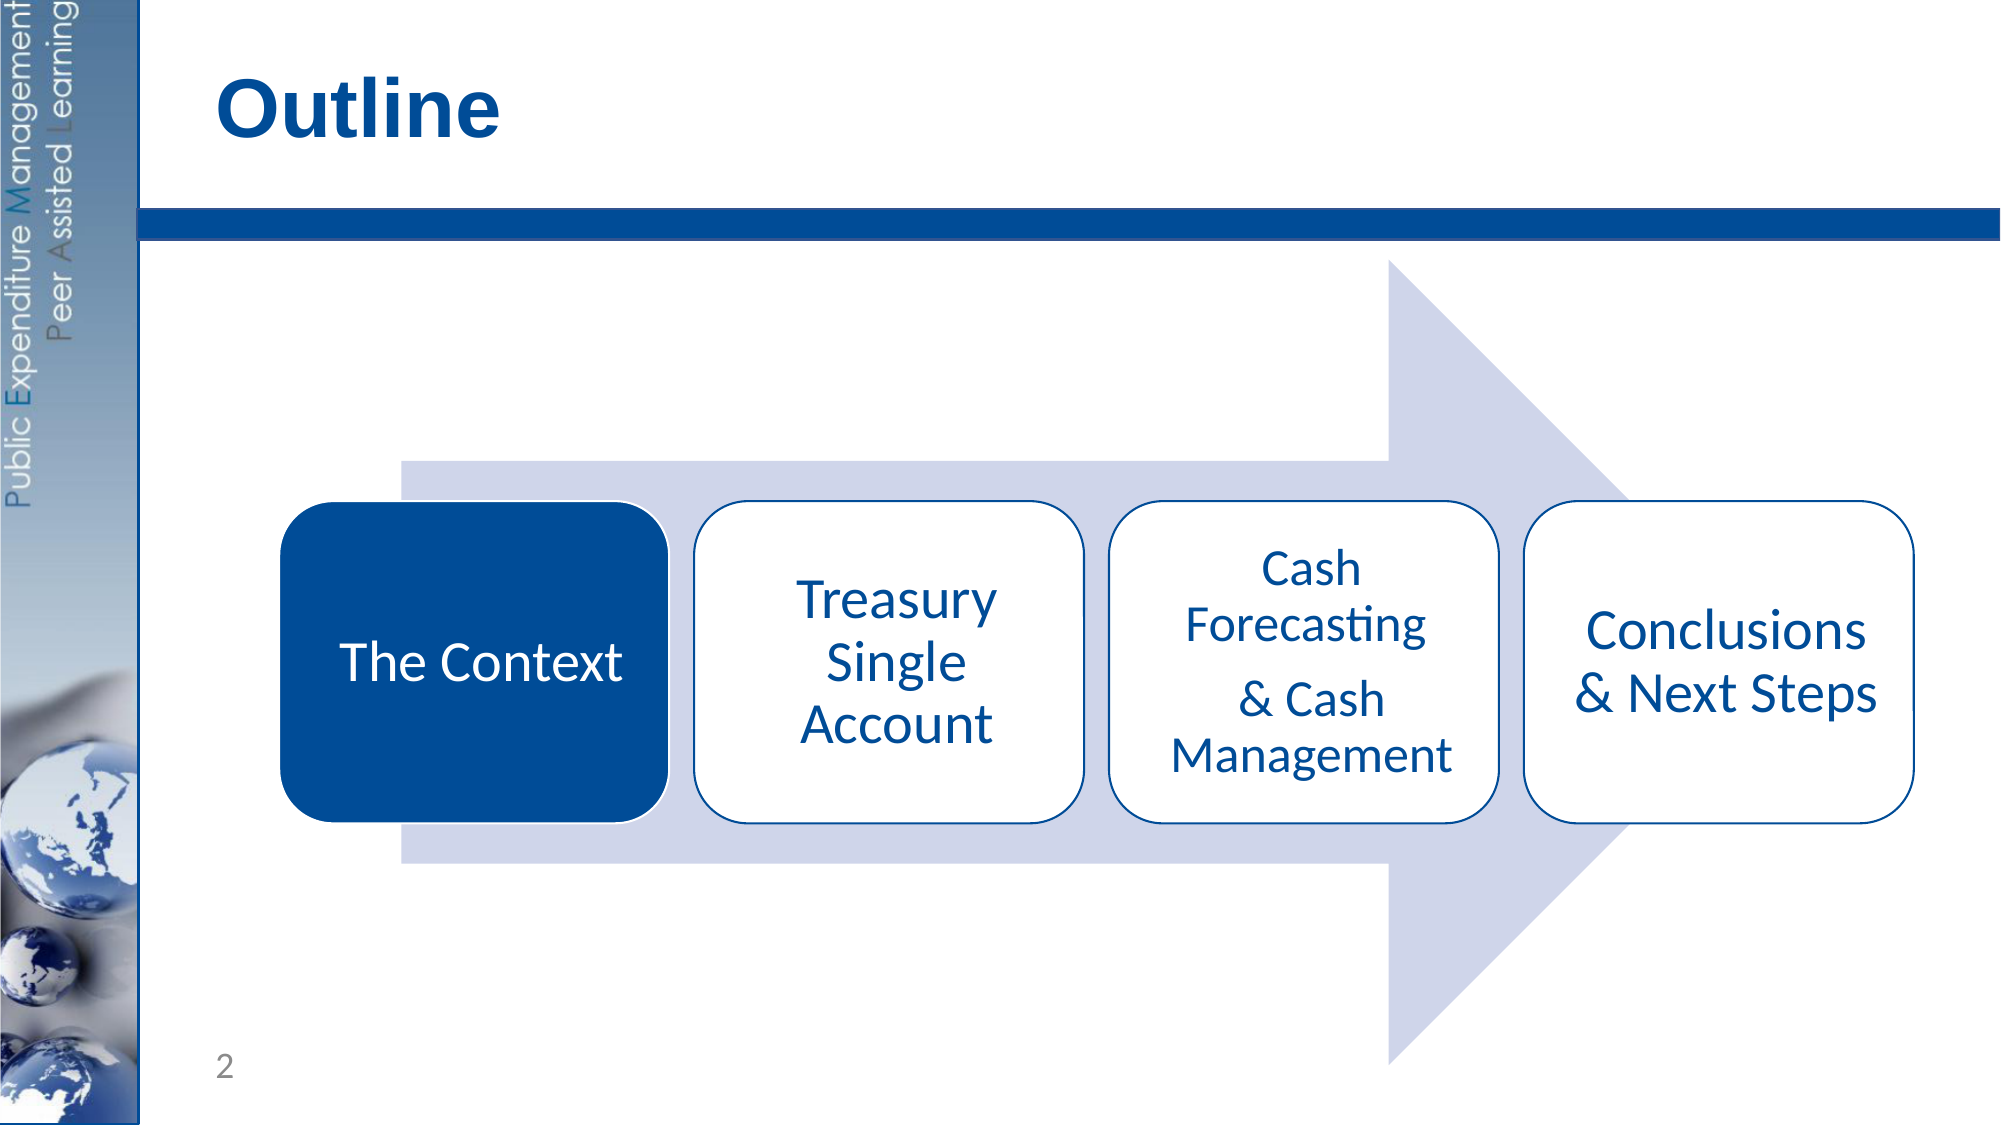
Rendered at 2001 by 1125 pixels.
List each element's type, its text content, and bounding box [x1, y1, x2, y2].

slide_number 2 [200, 1033, 651, 1093]
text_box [278, 259, 1915, 1066]
picture [0, 0, 137, 1123]
title Outline [200, 2, 1863, 220]
